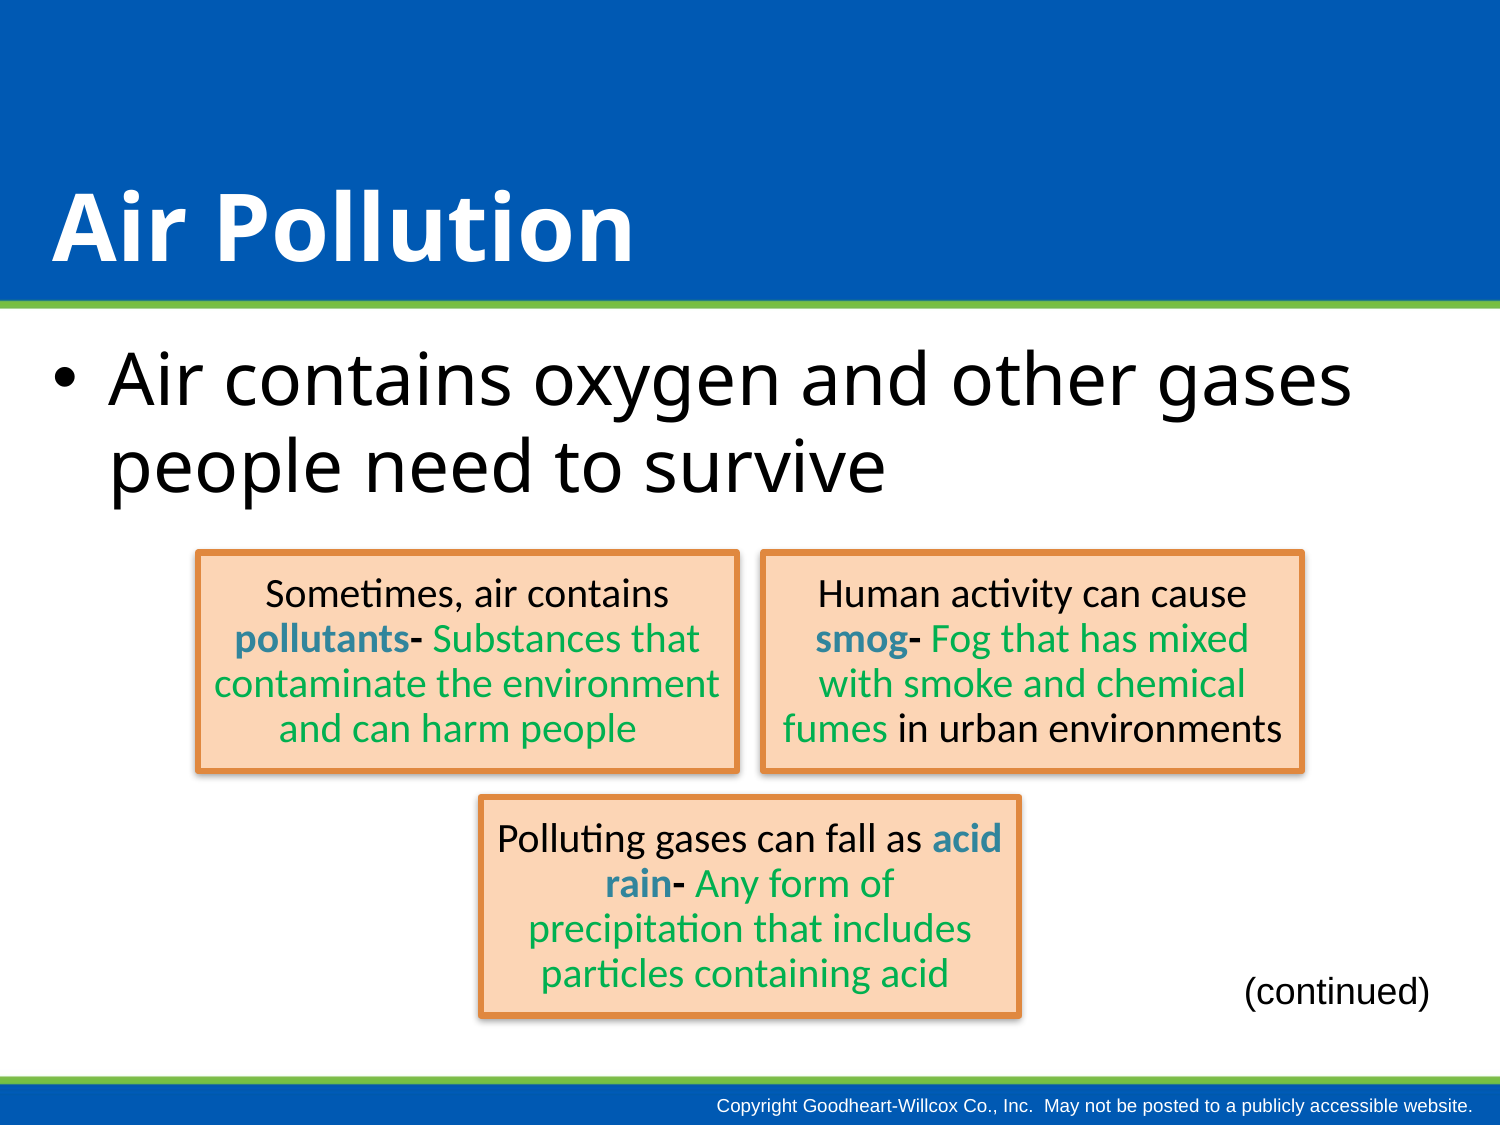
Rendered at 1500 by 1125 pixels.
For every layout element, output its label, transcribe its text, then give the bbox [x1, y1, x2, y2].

list Air contains oxygen and other gases people need to survive [37, 324, 1442, 1063]
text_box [197, 505, 1303, 1063]
text_box (continued) [1308, 959, 1450, 1020]
title Air Pollution [37, 39, 1463, 288]
picture [0, 0, 1500, 1125]
